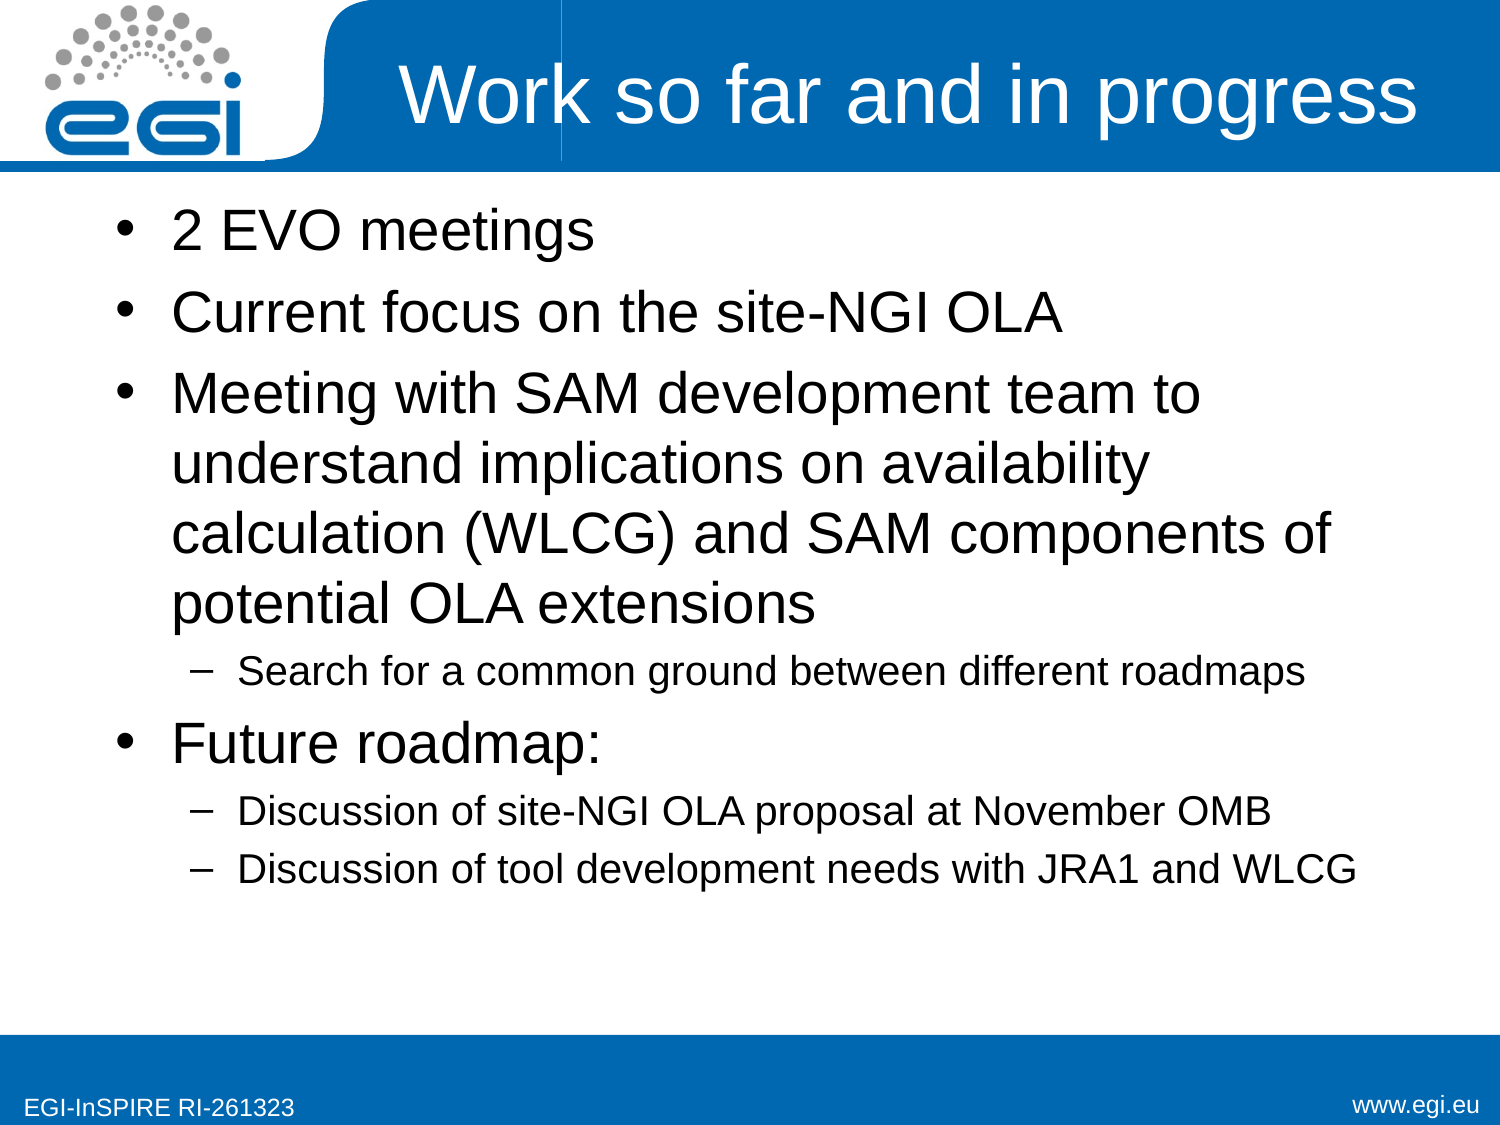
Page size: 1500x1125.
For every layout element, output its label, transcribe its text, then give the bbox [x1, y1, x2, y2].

title Work so far and in progress [348, 18, 1471, 162]
list 2 EVO meetings Current focus on the site-NGI OLA Meeting with SAM development team to understand implications on availability calculation (WLCG) and SAM components of potential OLA extensions Search for a common ground between different roadmaps Future roadmap: Discussion of site-NGI OLA proposal at November OMB Discussion of tool development needs with JRA1 and WLCG [100, 184, 1426, 928]
picture [0, 0, 265, 161]
